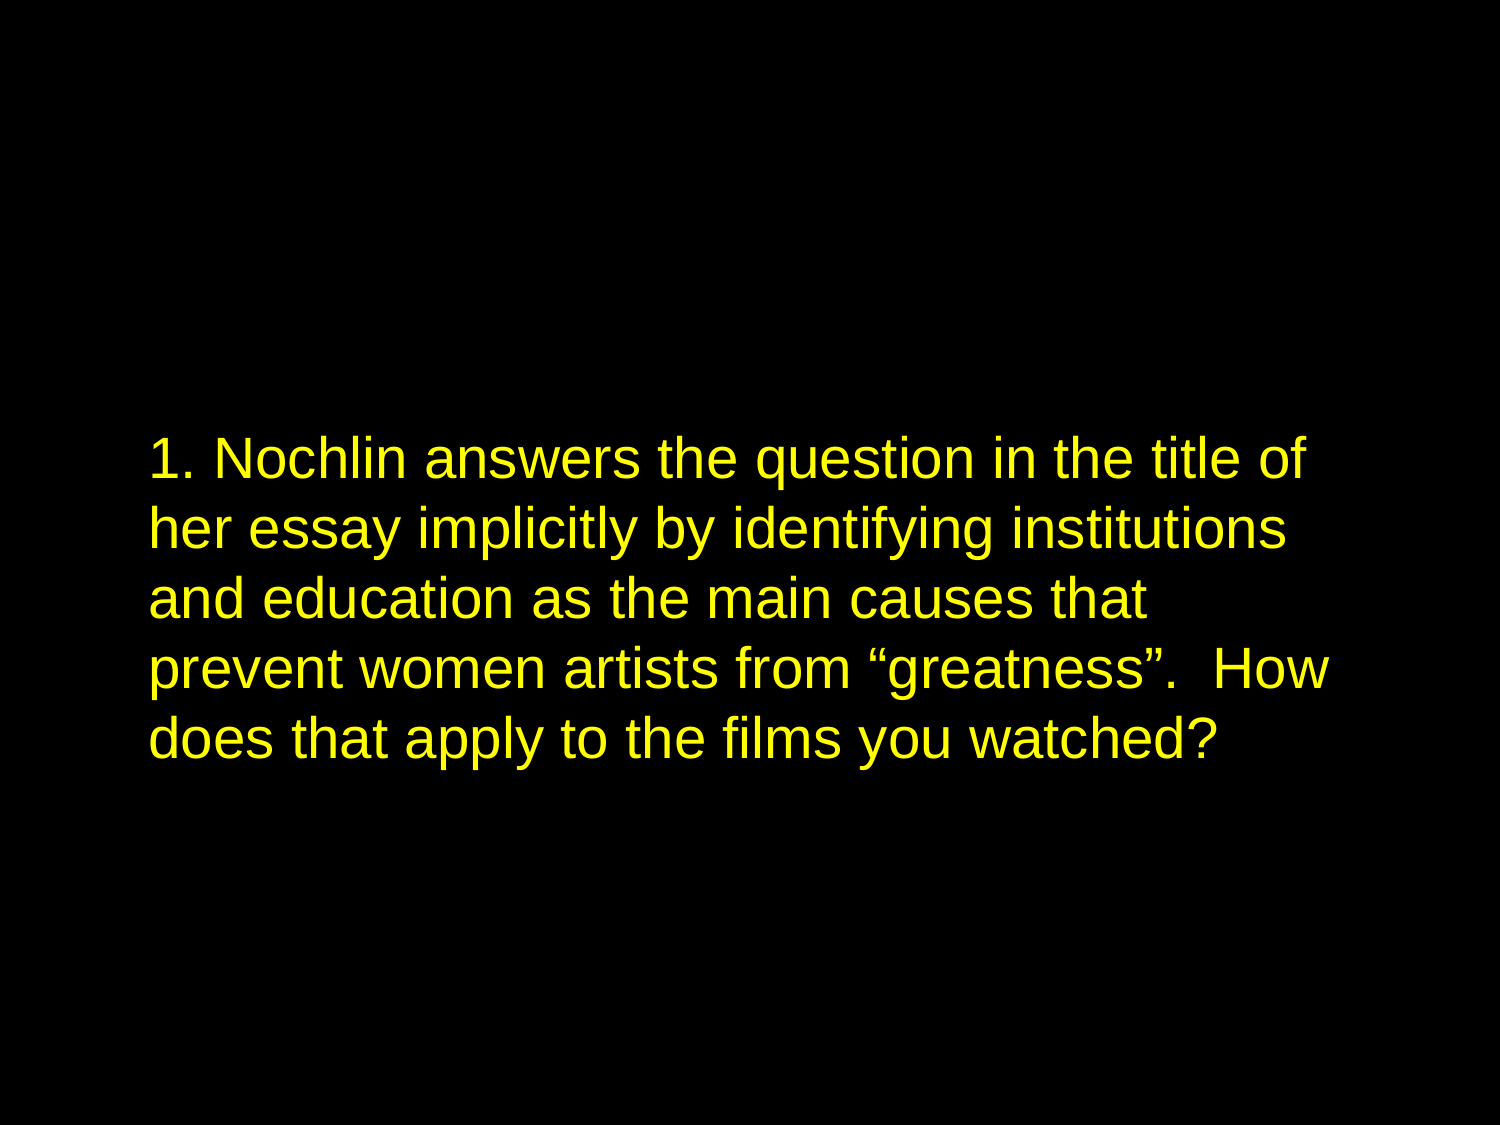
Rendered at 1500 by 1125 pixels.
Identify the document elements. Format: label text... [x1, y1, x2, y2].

subtitle 1. Nochlin answers the question in the title of her essay implicitly by identifying institutions and education as the main causes that prevent women artists from “greatness”. How does that apply to the films you watched? [133, 168, 1351, 1037]
